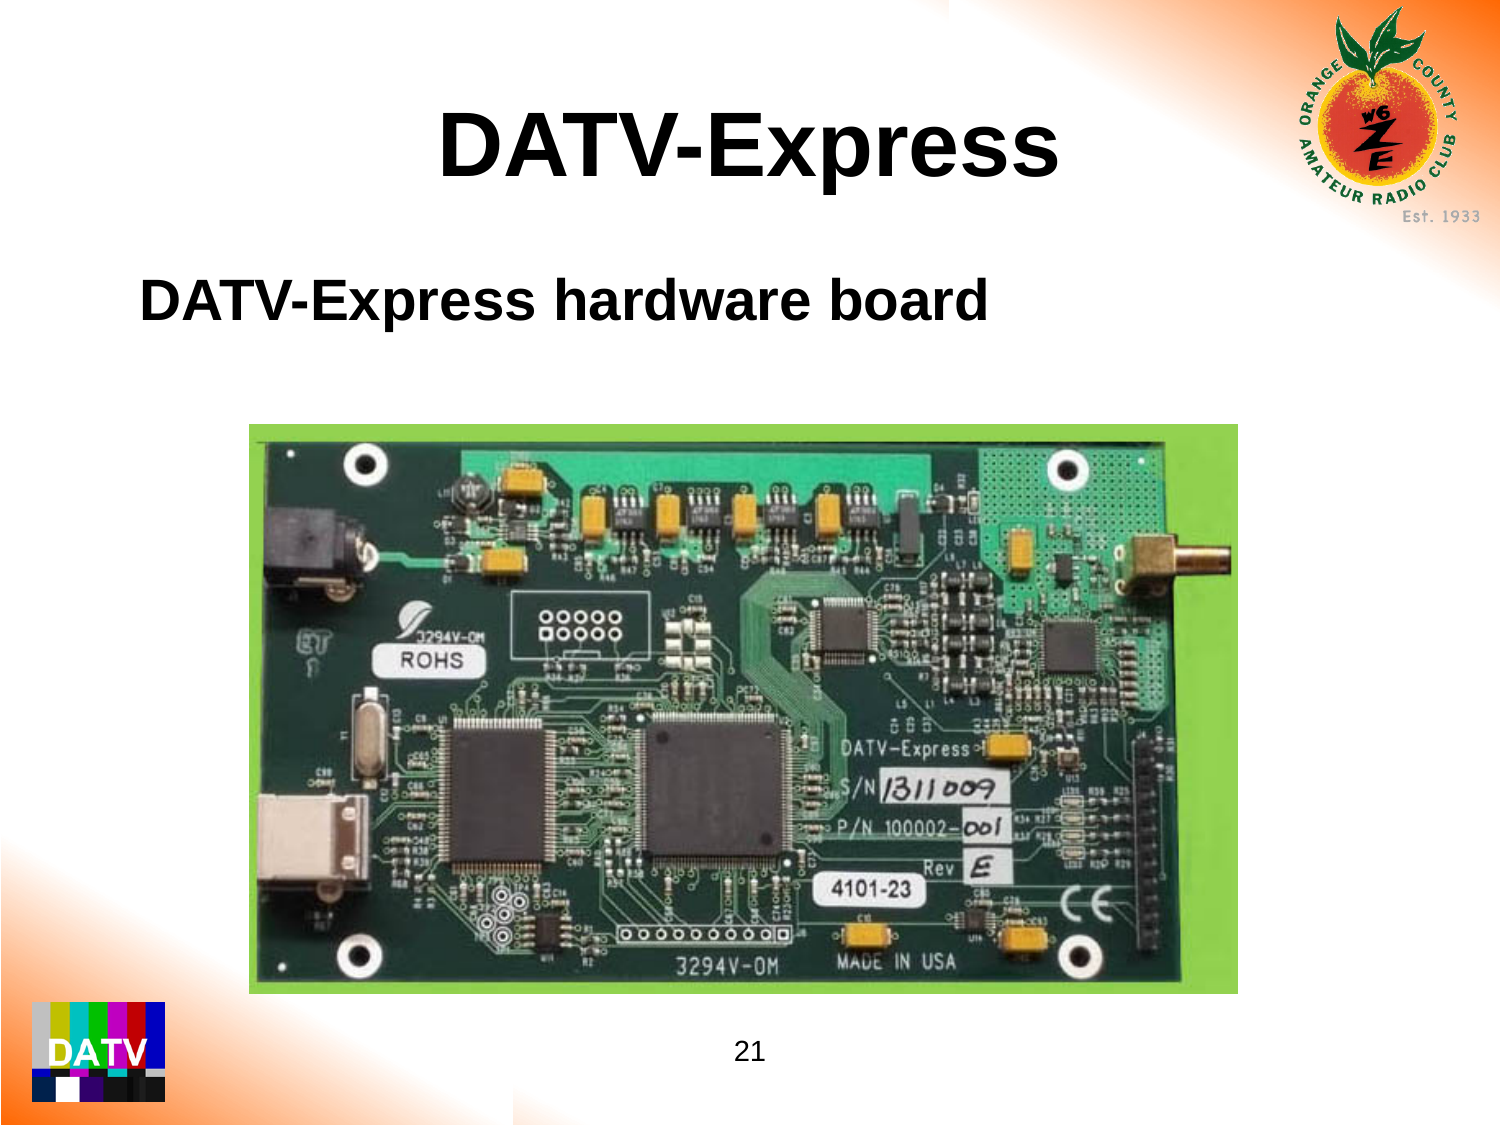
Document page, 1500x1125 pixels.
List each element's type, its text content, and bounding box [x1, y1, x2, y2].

text_box 21 [650, 1024, 850, 1103]
picture [0, 424, 1238, 1125]
text_box DATV-Express hardware board [125, 262, 1363, 375]
picture [949, 0, 1500, 346]
text_box DATV-Express [112, 50, 1388, 229]
